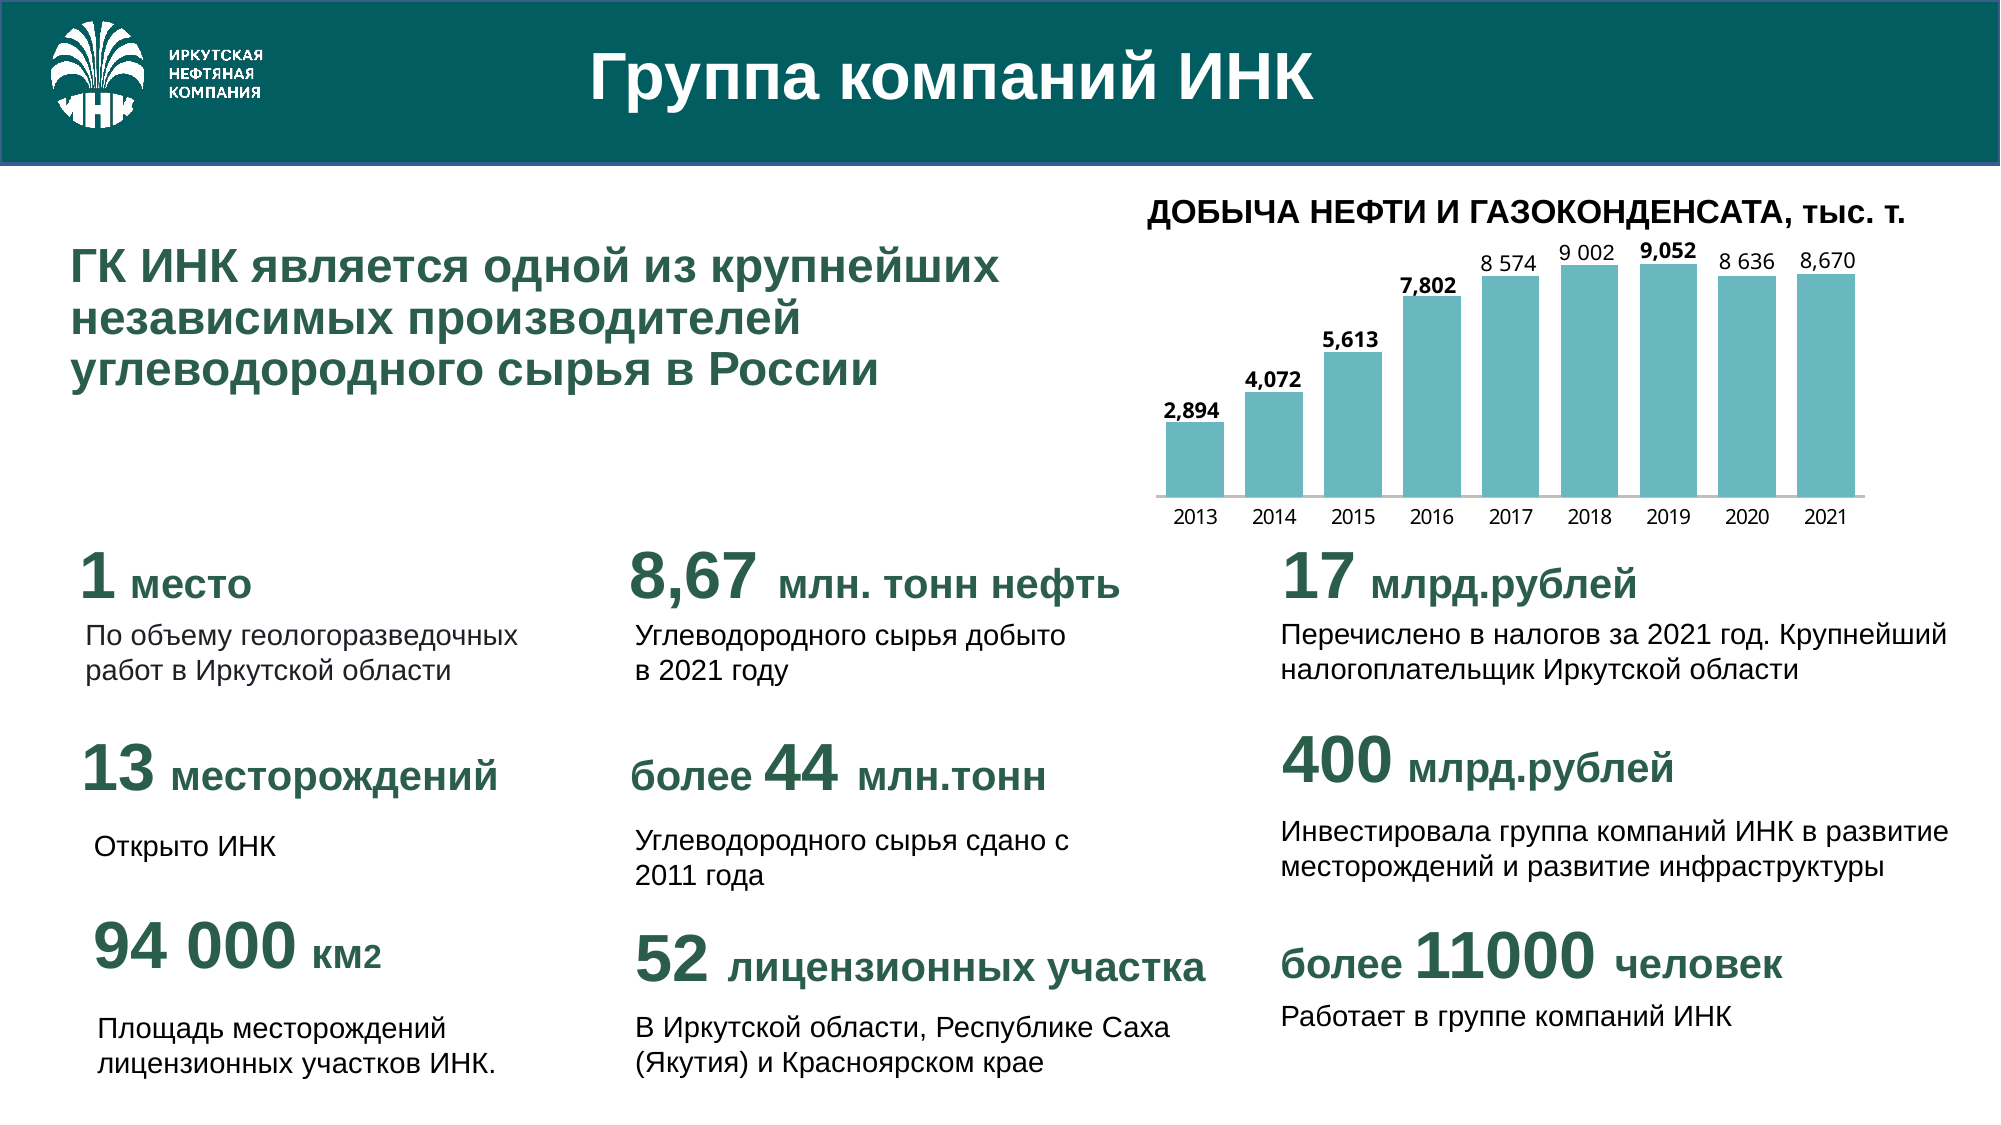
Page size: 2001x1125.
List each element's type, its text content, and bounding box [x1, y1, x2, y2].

text_box По объему геологоразведочных работ в Иркутской области [70, 608, 537, 694]
text_box Работает в группе компаний ИНК [1266, 989, 1751, 1040]
text_box Площадь месторождений лицензионных участков ИНК. [82, 1001, 567, 1087]
picture [44, 13, 267, 134]
text_box ДОБЫЧА НЕФТИ И ГАЗОКОНДЕНСАТА, тыс. т. [1139, 183, 1916, 238]
text_box более 11000 человек [1265, 904, 1814, 1000]
text_box 52 лицензионных участка [620, 907, 1266, 1001]
chart [1133, 225, 1891, 544]
text_box Углеводородного сырья сдано с 2011 года [620, 814, 1115, 899]
text_box Открыто ИНК [78, 819, 316, 870]
text_box 8,67 млн. тонн нефть [614, 524, 1137, 620]
text_box 400 млрд.рублей [1267, 708, 1691, 804]
text_box 17 млрд.рублей [1267, 544, 1653, 607]
text_box Углеводородного сырья добыто в 2021 году [620, 608, 1100, 694]
text_box Инвестировала группа компаний ИНК в развитие месторождений и развитие инфраструктуры [1265, 804, 1972, 890]
text_box более 44 млн.тонн [615, 716, 1124, 812]
text_box Группа компаний ИНК [278, 25, 1627, 121]
text_box ГК ИНК является одной из крупнейших независимых производителей углеводородного сырья в России [55, 170, 1124, 467]
text_box [0, 0, 2000, 165]
text_box 13 месторождений [67, 716, 540, 812]
text_box В Иркутской области, Республике Саха (Якутия) и Красноярском крае [620, 1001, 1296, 1086]
text_box 94 000 км2 [79, 894, 446, 989]
text_box 1 место [64, 524, 268, 620]
text_box Перечислено в налогов за 2021 год. Крупнейший налогоплательщик Иркутской области [1265, 607, 1977, 693]
